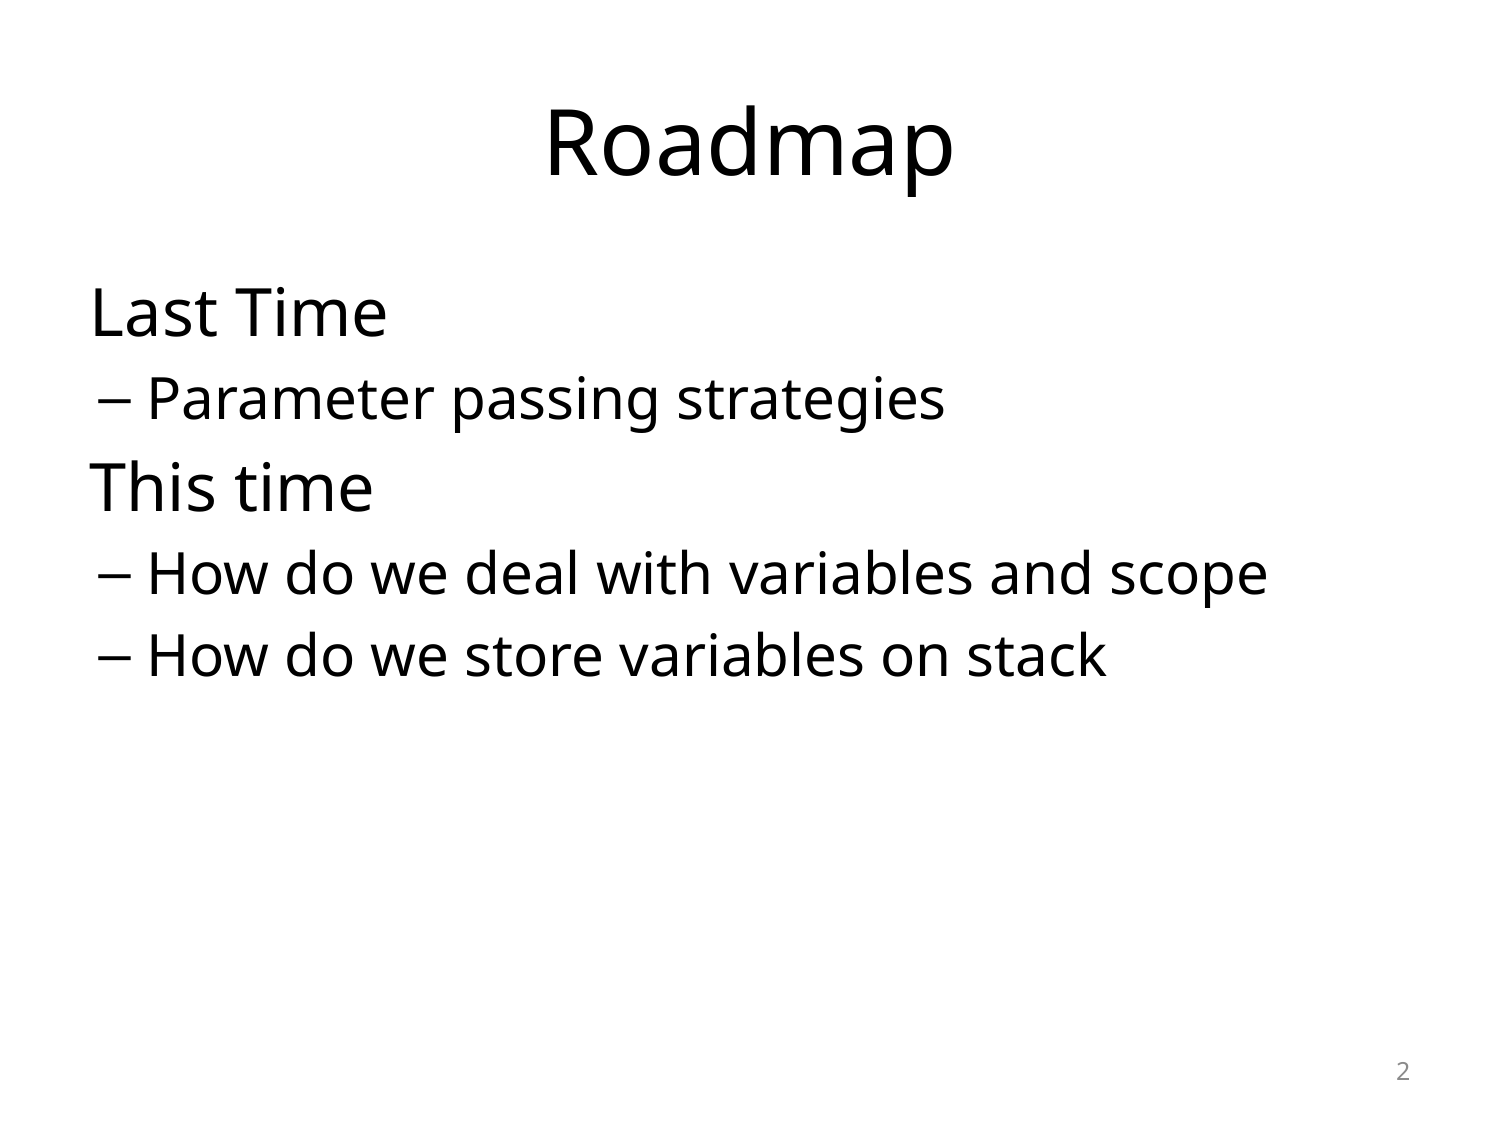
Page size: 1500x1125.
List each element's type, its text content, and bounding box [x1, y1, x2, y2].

title Roadmap [75, 45, 1425, 233]
slide_number 2 [1074, 1042, 1425, 1103]
list Last Time Parameter passing strategies This time How do we deal with variables and scope How do we store variables on stack [75, 262, 1425, 1005]
